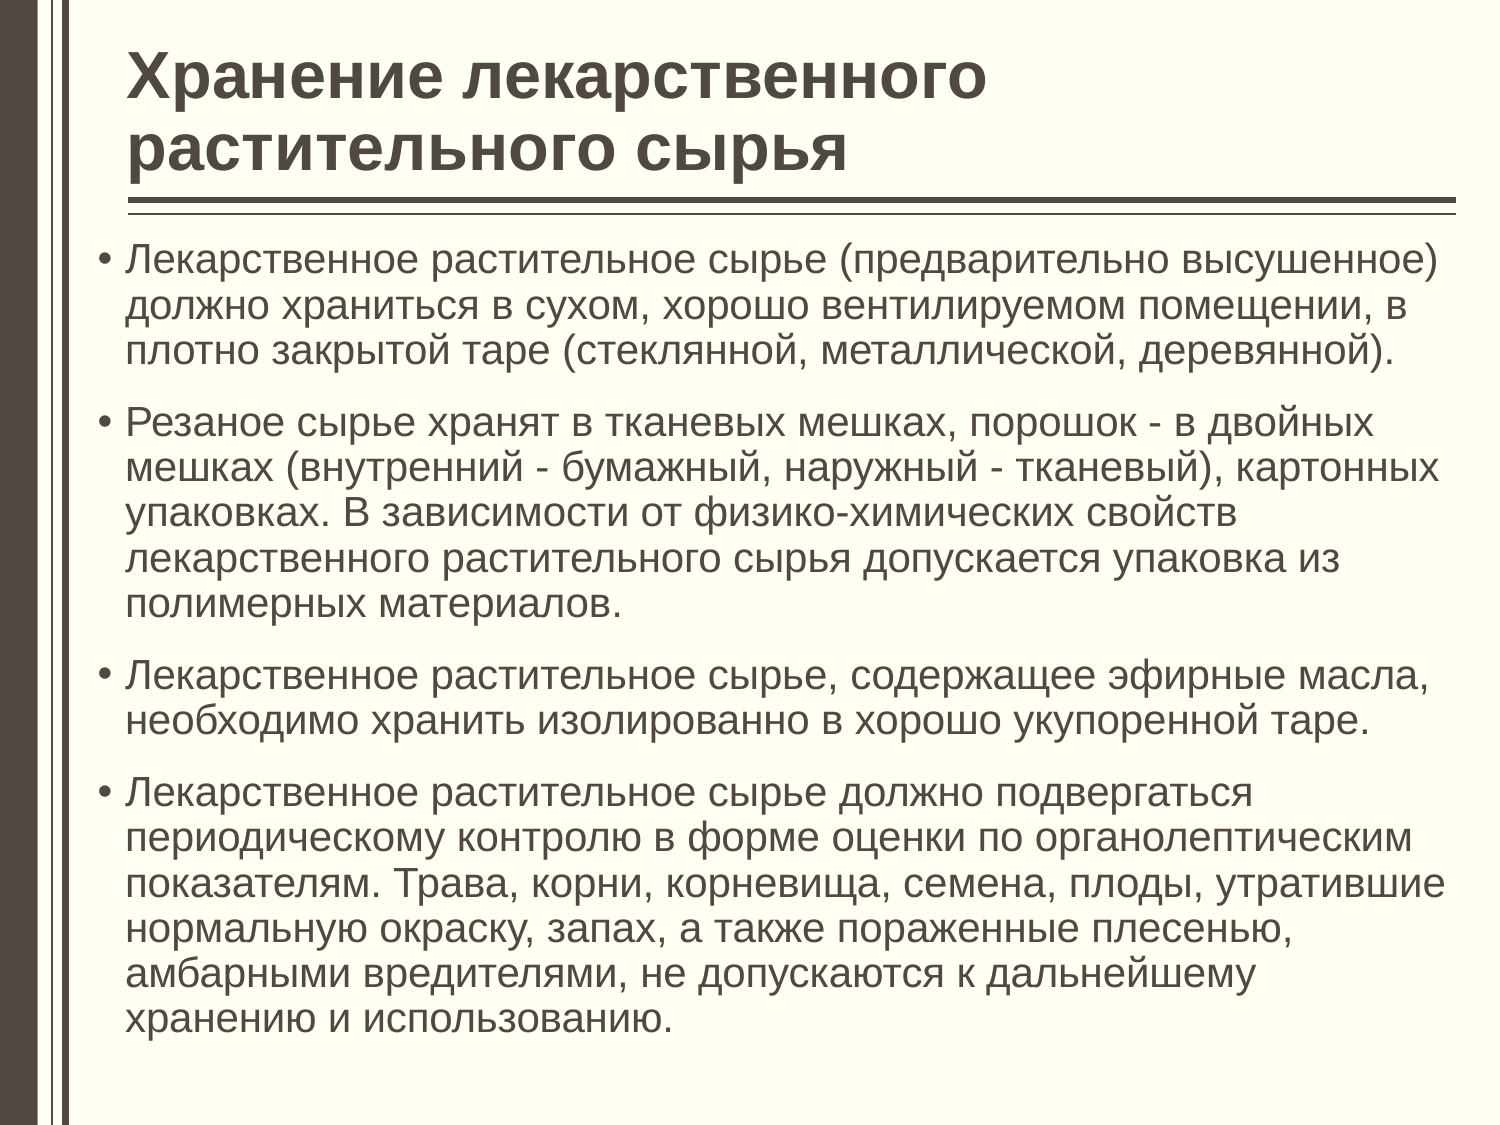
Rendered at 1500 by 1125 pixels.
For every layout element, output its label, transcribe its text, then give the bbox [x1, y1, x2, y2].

list Лекарственное растительное сырье (предварительно высушенное) должно храниться в сухом, хорошо вентилируемом помещении, в плотно закрытой таре (стеклянной, металлической, деревянной). Резаное сырье хранят в тканевых мешках, порошок - в двойных мешках (внутренний - бумажный, наружный - тканевый), картонных упаковках. В зависимости от физико-химических свойств лекарственного растительного сырья допускается упаковка из полимерных материалов. Лекарственное растительное сырье, содержащее эфирные масла, необходимо хранить изолированно в хорошо укупоренной таре. Лекарственное растительное сырье должно подвергаться периодическому контролю в форме оценки по органолептическим показателям. Трава, корни, корневища, семена, плоды, утратившие нормальную окраску, запах, а также пораженные плесенью, амбарными вредителями, не допускаются к дальнейшему хранению и использованию. [97, 230, 1457, 1067]
title Хранение лекарственного растительного сырья [126, 12, 1457, 193]
